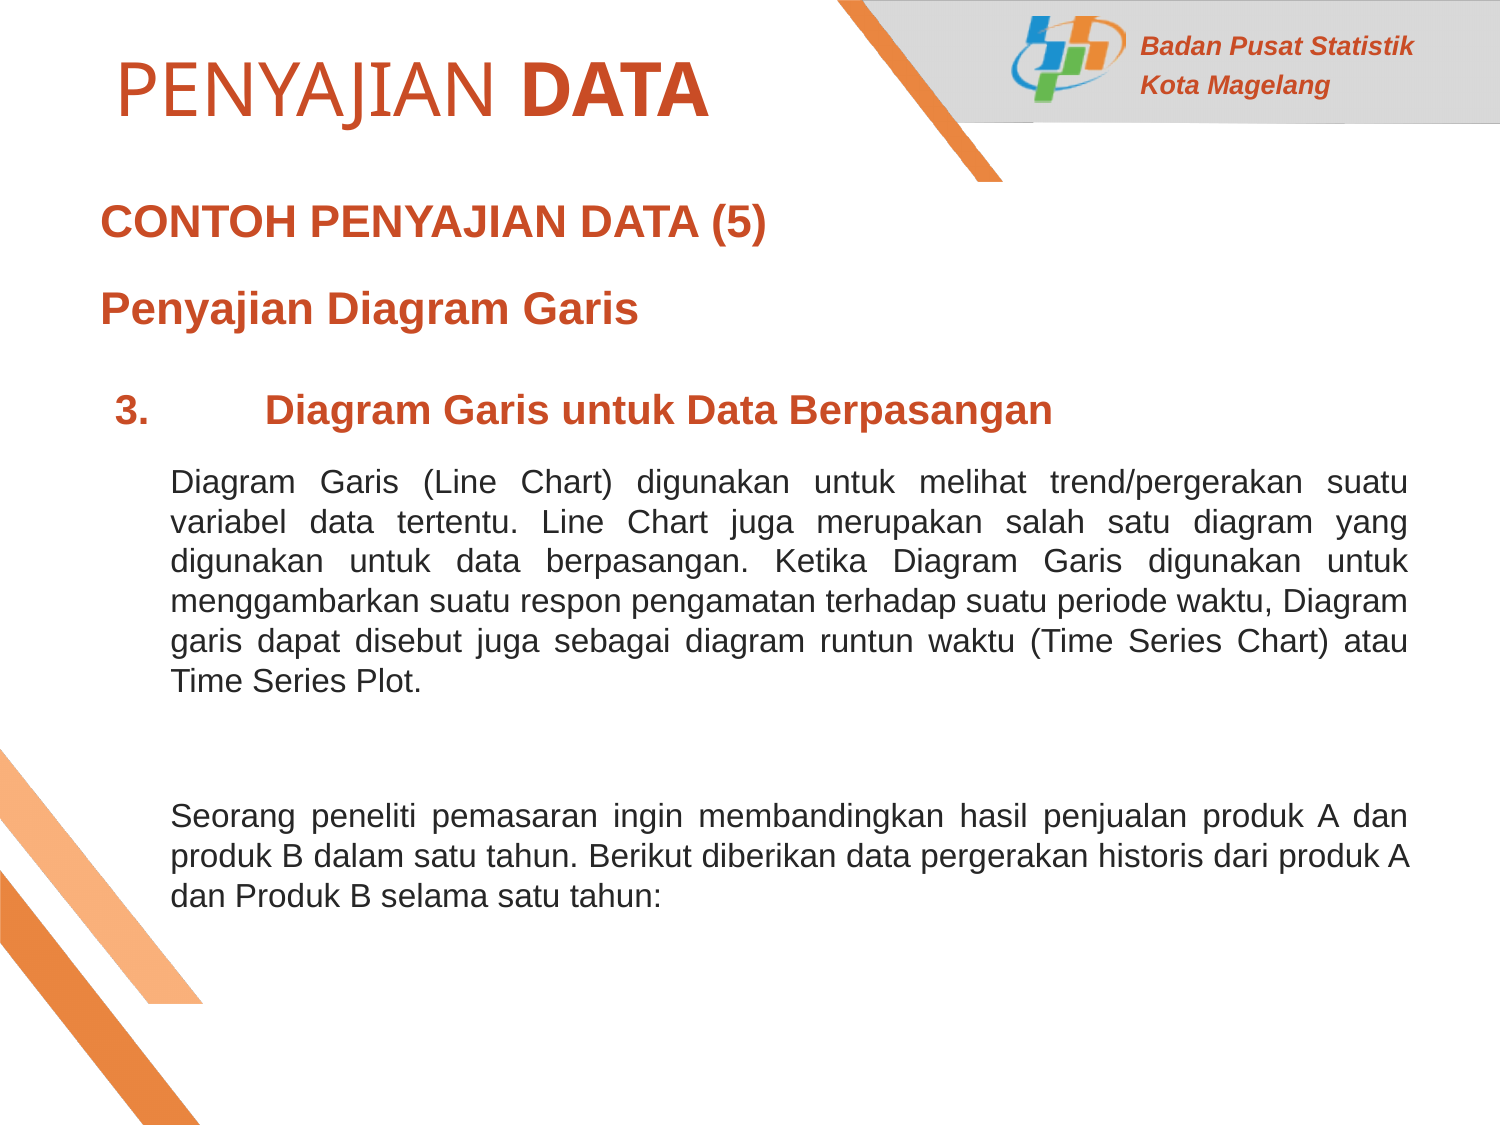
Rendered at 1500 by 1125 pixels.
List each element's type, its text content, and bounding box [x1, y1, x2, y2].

text_box Badan Pusat Statistik Kota Magelang [1125, 14, 1488, 108]
text_box Penyajian Diagram Garis [74, 262, 1138, 350]
list CONTOH PENYAJIAN DATA (5) [75, 174, 875, 262]
title PENYAJIAN DATA [84, 20, 813, 152]
text_box 3. Diagram Garis untuk Data Berpasangan Diagram Garis (Line Chart) digunakan untuk melihat trend/pergerakan suatu variabel data tertentu. Line Chart juga merupakan salah satu diagram yang digunakan untuk data berpasangan. Ketika Diagram Garis digunakan untuk menggambarkan suatu respon pengamatan terhadap suatu periode waktu, Diagram garis dapat disebut juga sebagai diagram runtun waktu (Time Series Chart) atau Time Series Plot. Seorang peneliti pemasaran ingin membandingkan hasil penjualan produk A dan produk B dalam satu tahun. Berikut diberikan data pergerakan historis dari produk A dan Produk B selama satu tahun: [99, 375, 1425, 950]
picture [837, 0, 1500, 182]
picture [0, 745, 203, 1125]
